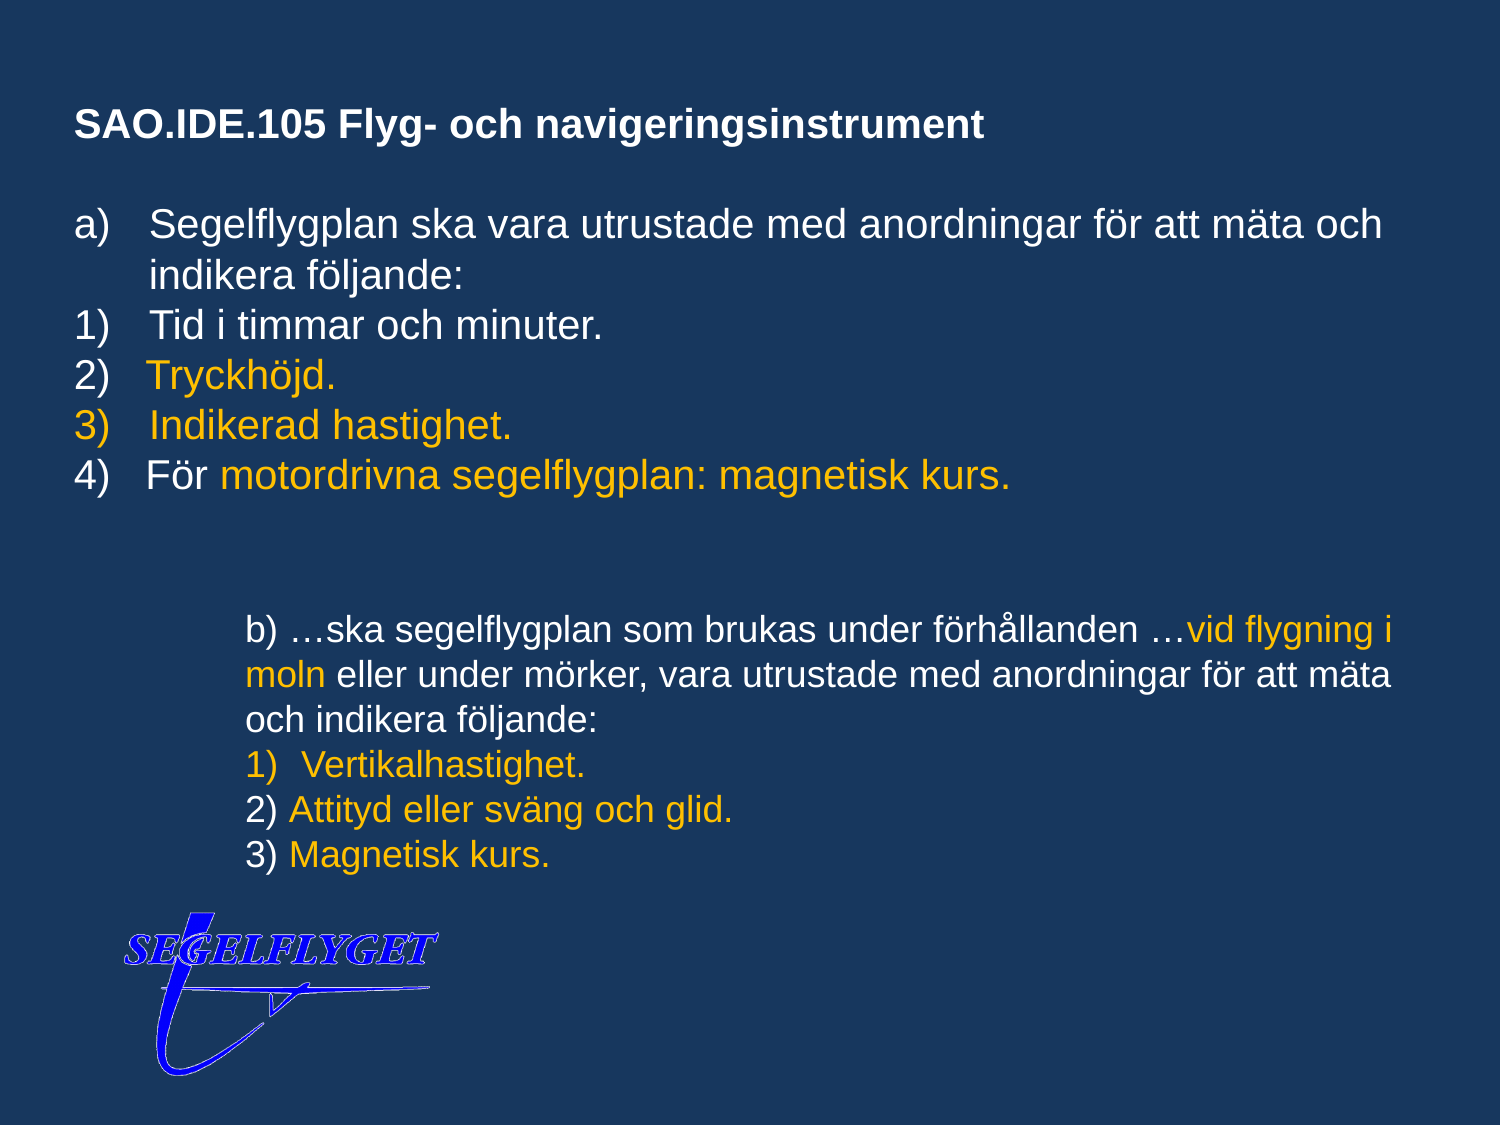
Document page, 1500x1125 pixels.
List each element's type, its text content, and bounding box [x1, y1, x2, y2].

text_box SAO.IDE.105 Flyg- och navigeringsinstrument Segelflygplan ska vara utrustade med anordningar för att mäta och indikera följande: Tid i timmar och minuter. 2) Tryckhöjd. Indikerad hastighet. 4) För motordrivna segelflygplan: magnetisk kurs. [58, 89, 1442, 505]
picture [76, 853, 491, 1125]
text_box b) …ska segelflygplan som brukas under förhållanden …vid flygning i moln eller under mörker, vara utrustade med anordningar för att mäta och indikera följande: Vertikalhastighet. 2) Attityd eller sväng och glid. 3) Magnetisk kurs. [230, 597, 1465, 883]
